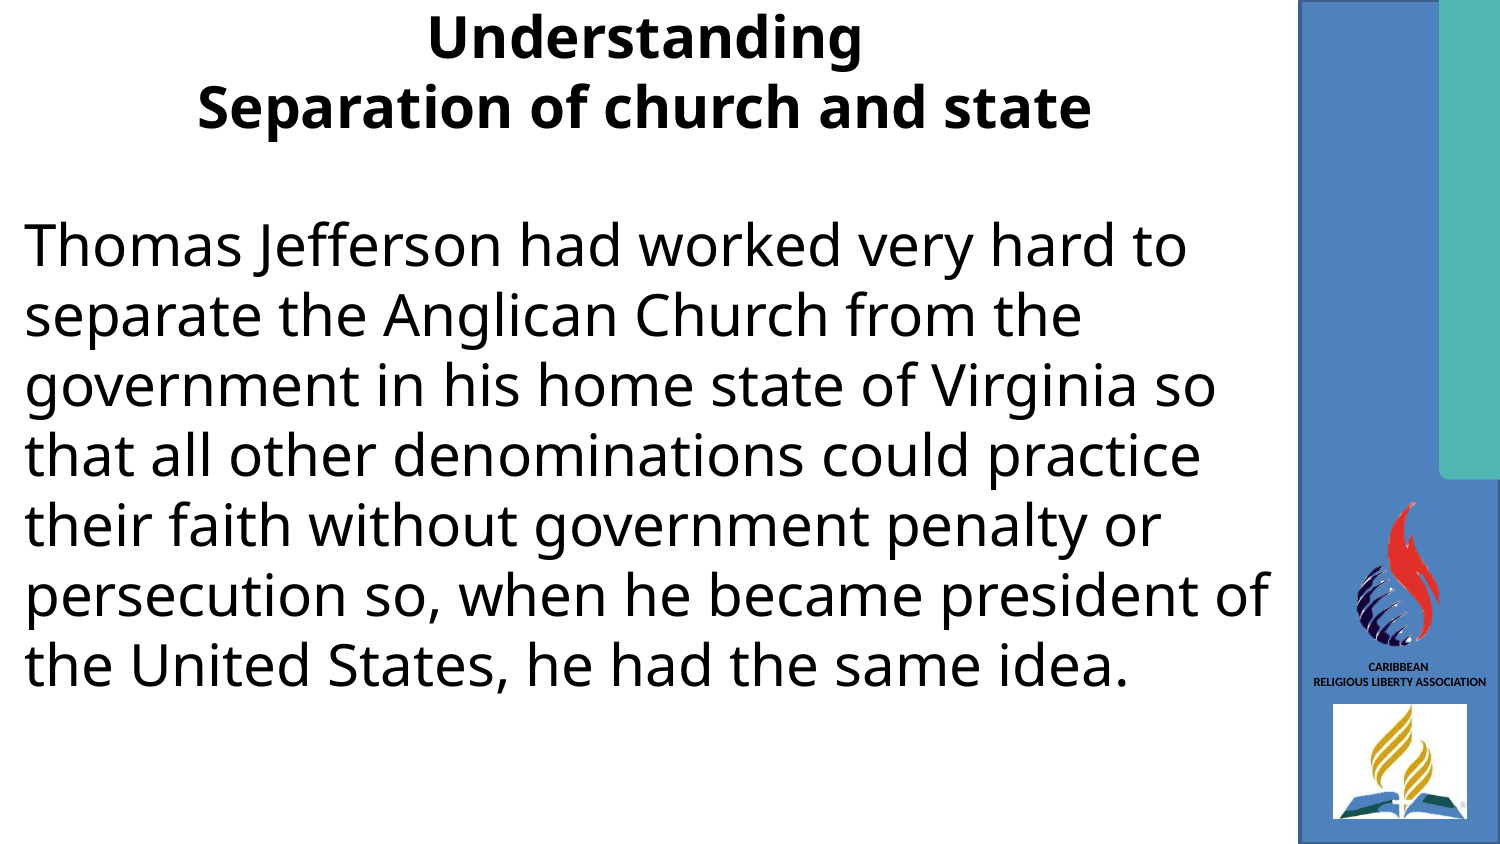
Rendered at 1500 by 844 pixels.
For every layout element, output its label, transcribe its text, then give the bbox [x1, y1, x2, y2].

text_box [1298, 0, 1500, 493]
text_box [1439, 0, 1500, 480]
text_box Thomas Jefferson had worked very hard to separate the Anglican Church from the government in his home state of Virginia so that all other denominations could practice their faith without government penalty or persecution so, when he became president of the United States, he had the same idea. [9, 200, 1304, 706]
text_box CARIBBEAN RELIGIOUS LIBERTY ASSOCIATION [1099, 651, 1500, 697]
text_box [1298, 697, 1500, 844]
picture [1280, 494, 1500, 649]
picture [1333, 704, 1467, 819]
text_box Understanding Separation of church and state [5, 0, 1301, 148]
